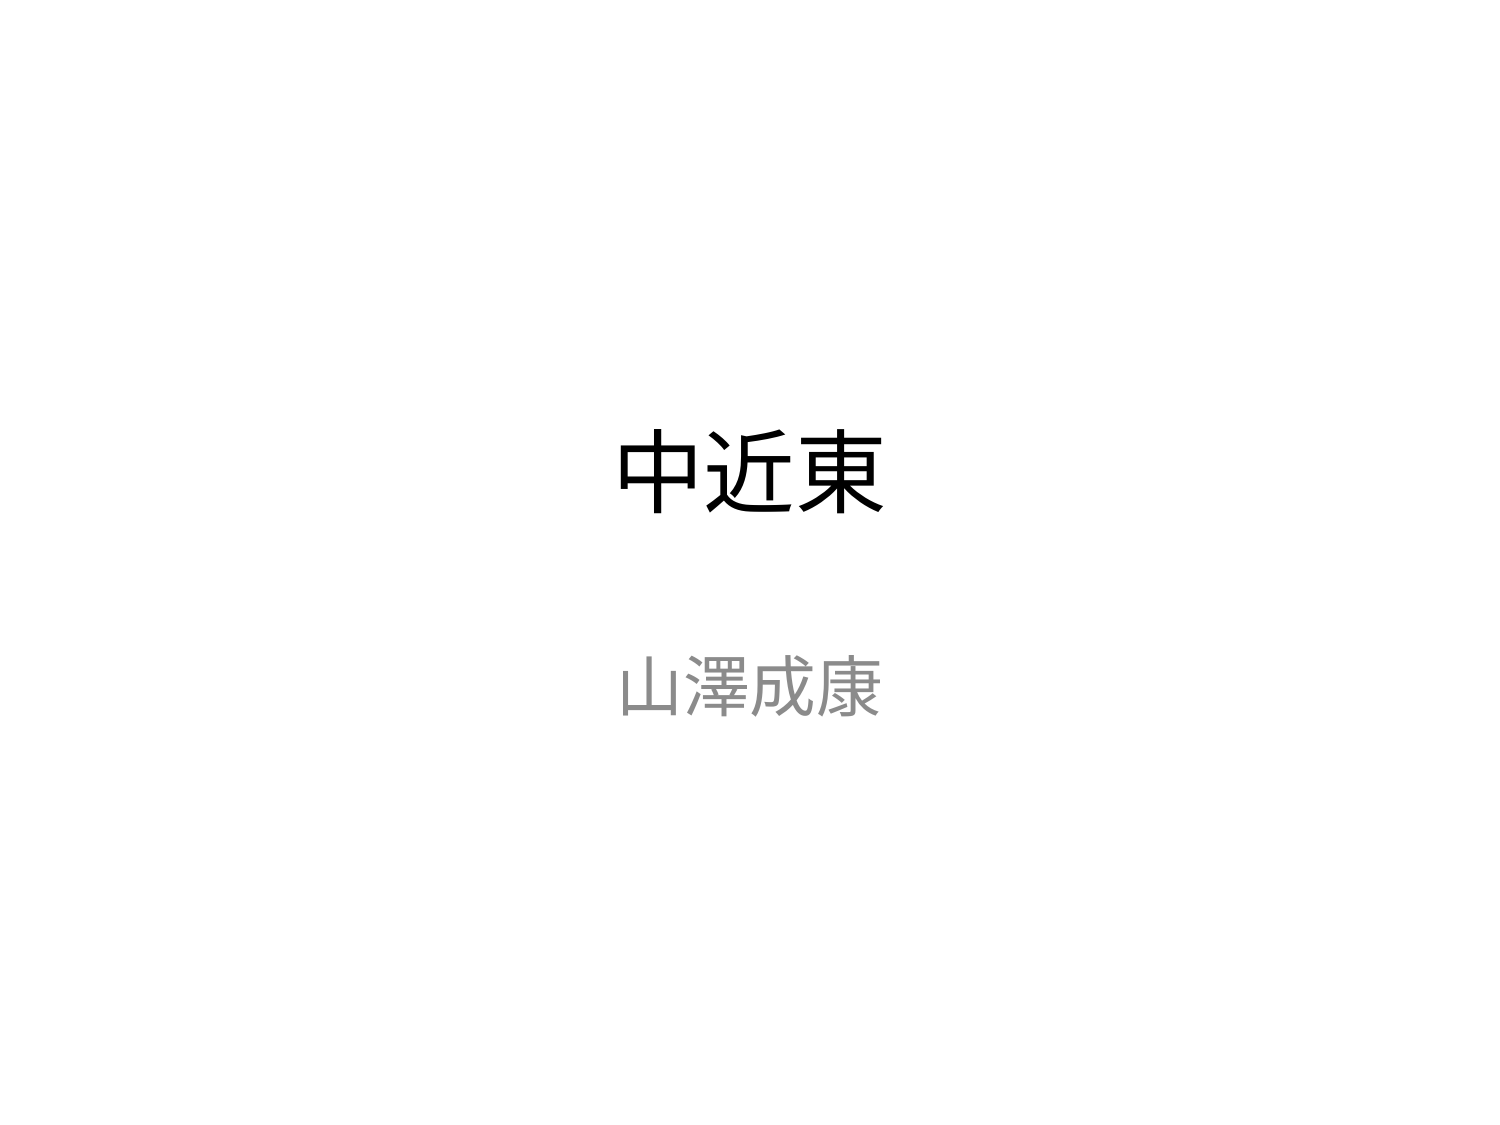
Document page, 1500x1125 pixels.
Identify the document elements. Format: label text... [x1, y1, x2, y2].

subtitle 山澤成康 [225, 637, 1275, 925]
title 中近東 [112, 349, 1388, 591]
